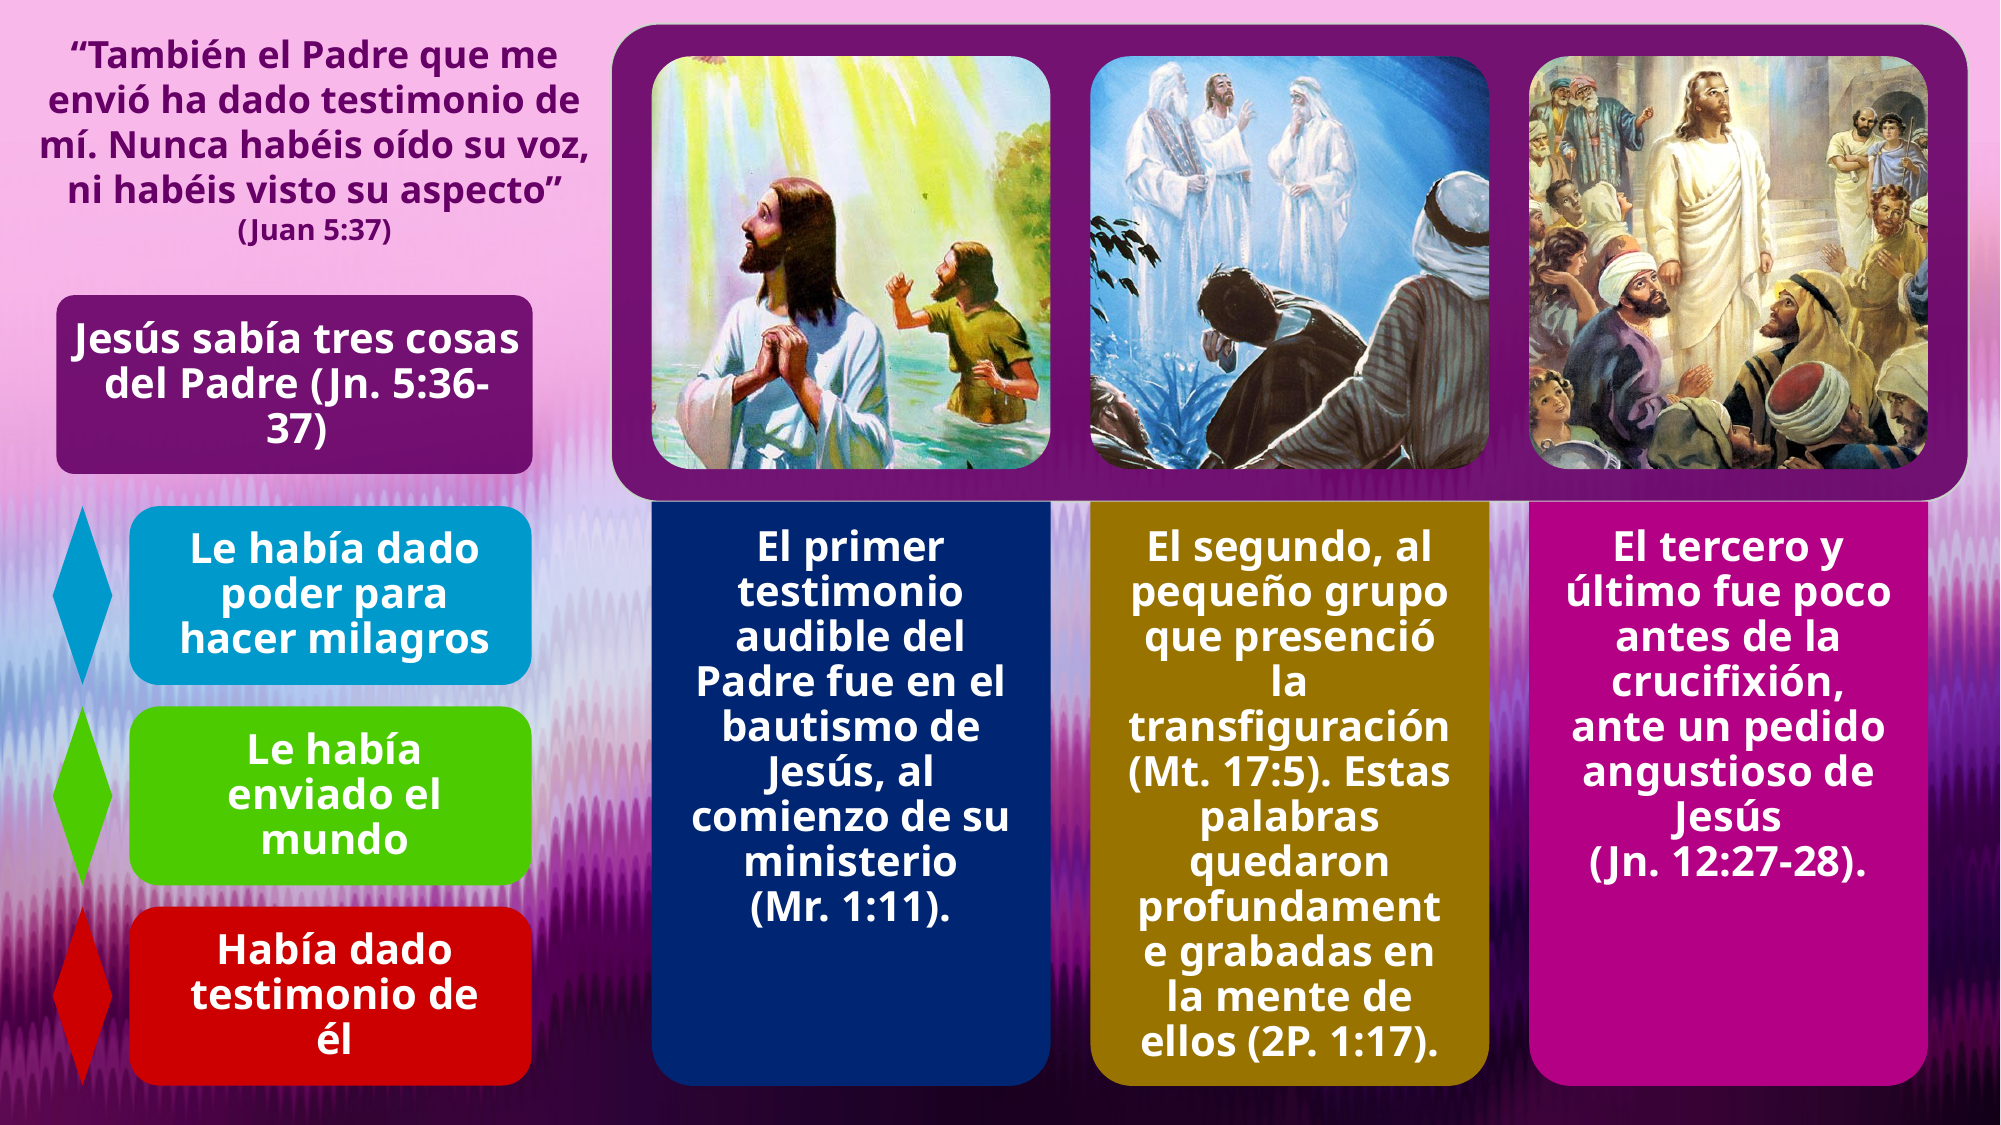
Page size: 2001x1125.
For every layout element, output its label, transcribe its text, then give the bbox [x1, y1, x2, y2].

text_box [610, 23, 1970, 1087]
text_box “También el Padre que me envió ha dado testimonio de mí. Nunca habéis oído su voz, ni habéis visto su aspecto” (Juan 5:37) [18, 23, 610, 254]
picture [0, 0, 2001, 1125]
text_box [30, 294, 559, 1087]
